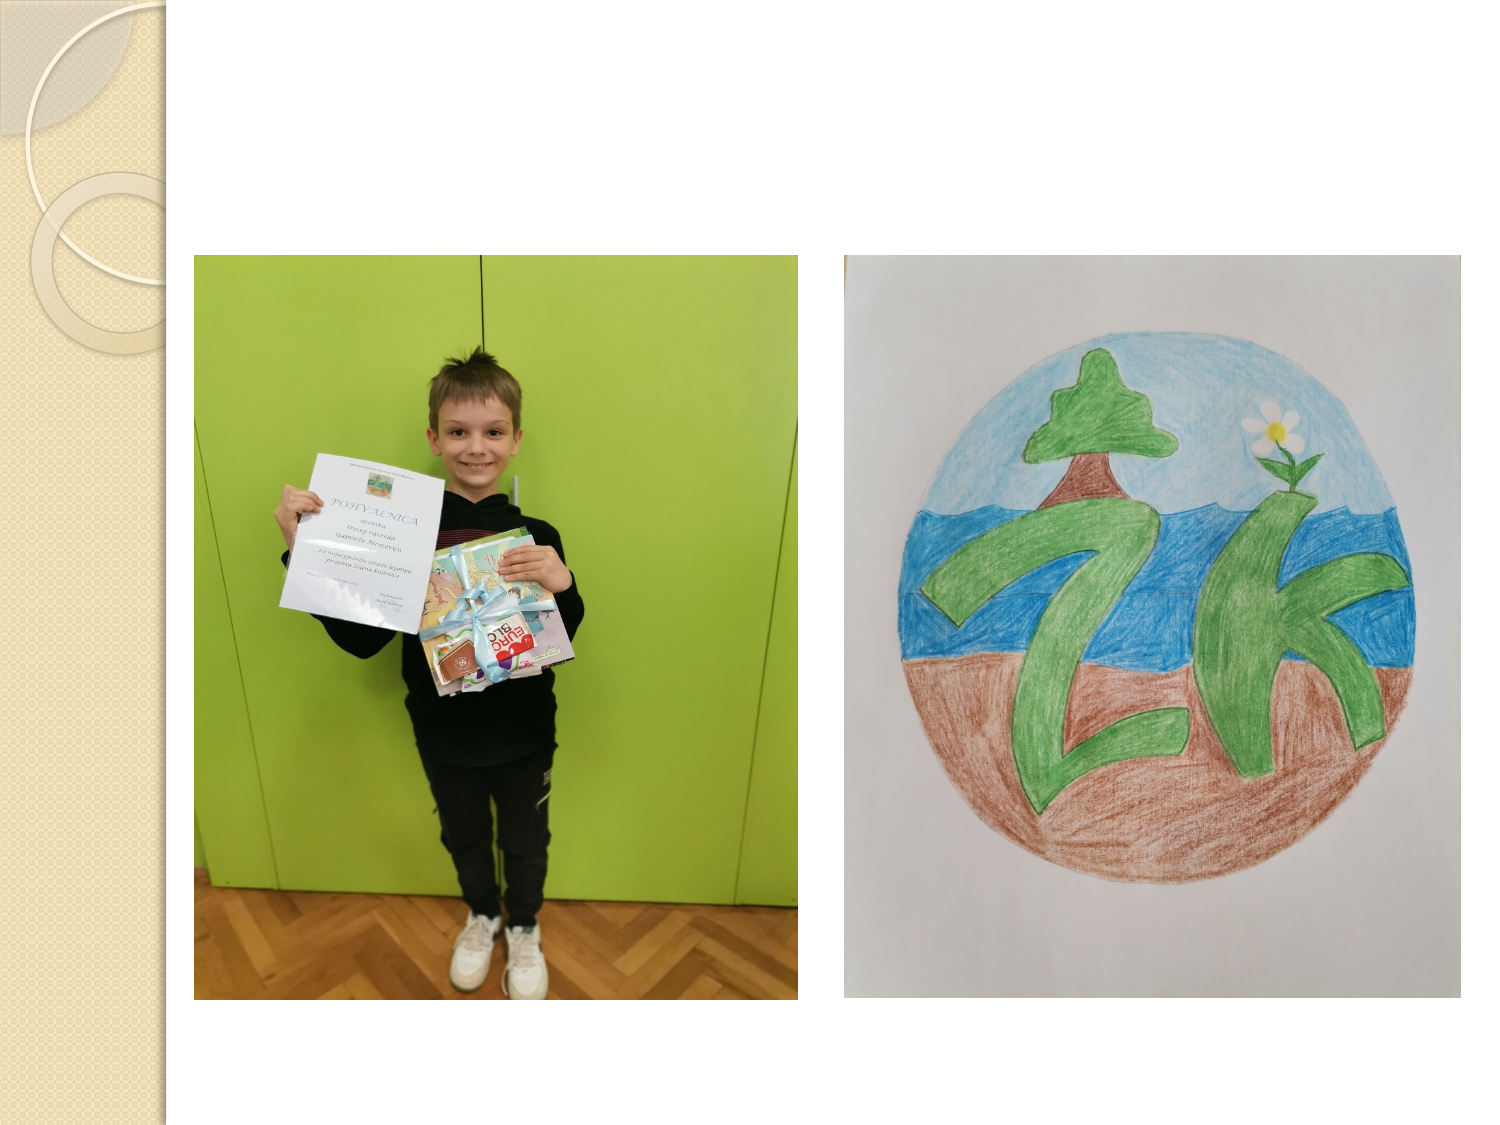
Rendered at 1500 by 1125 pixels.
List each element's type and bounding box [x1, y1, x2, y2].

picture [194, 255, 798, 1000]
list [844, 255, 1461, 999]
